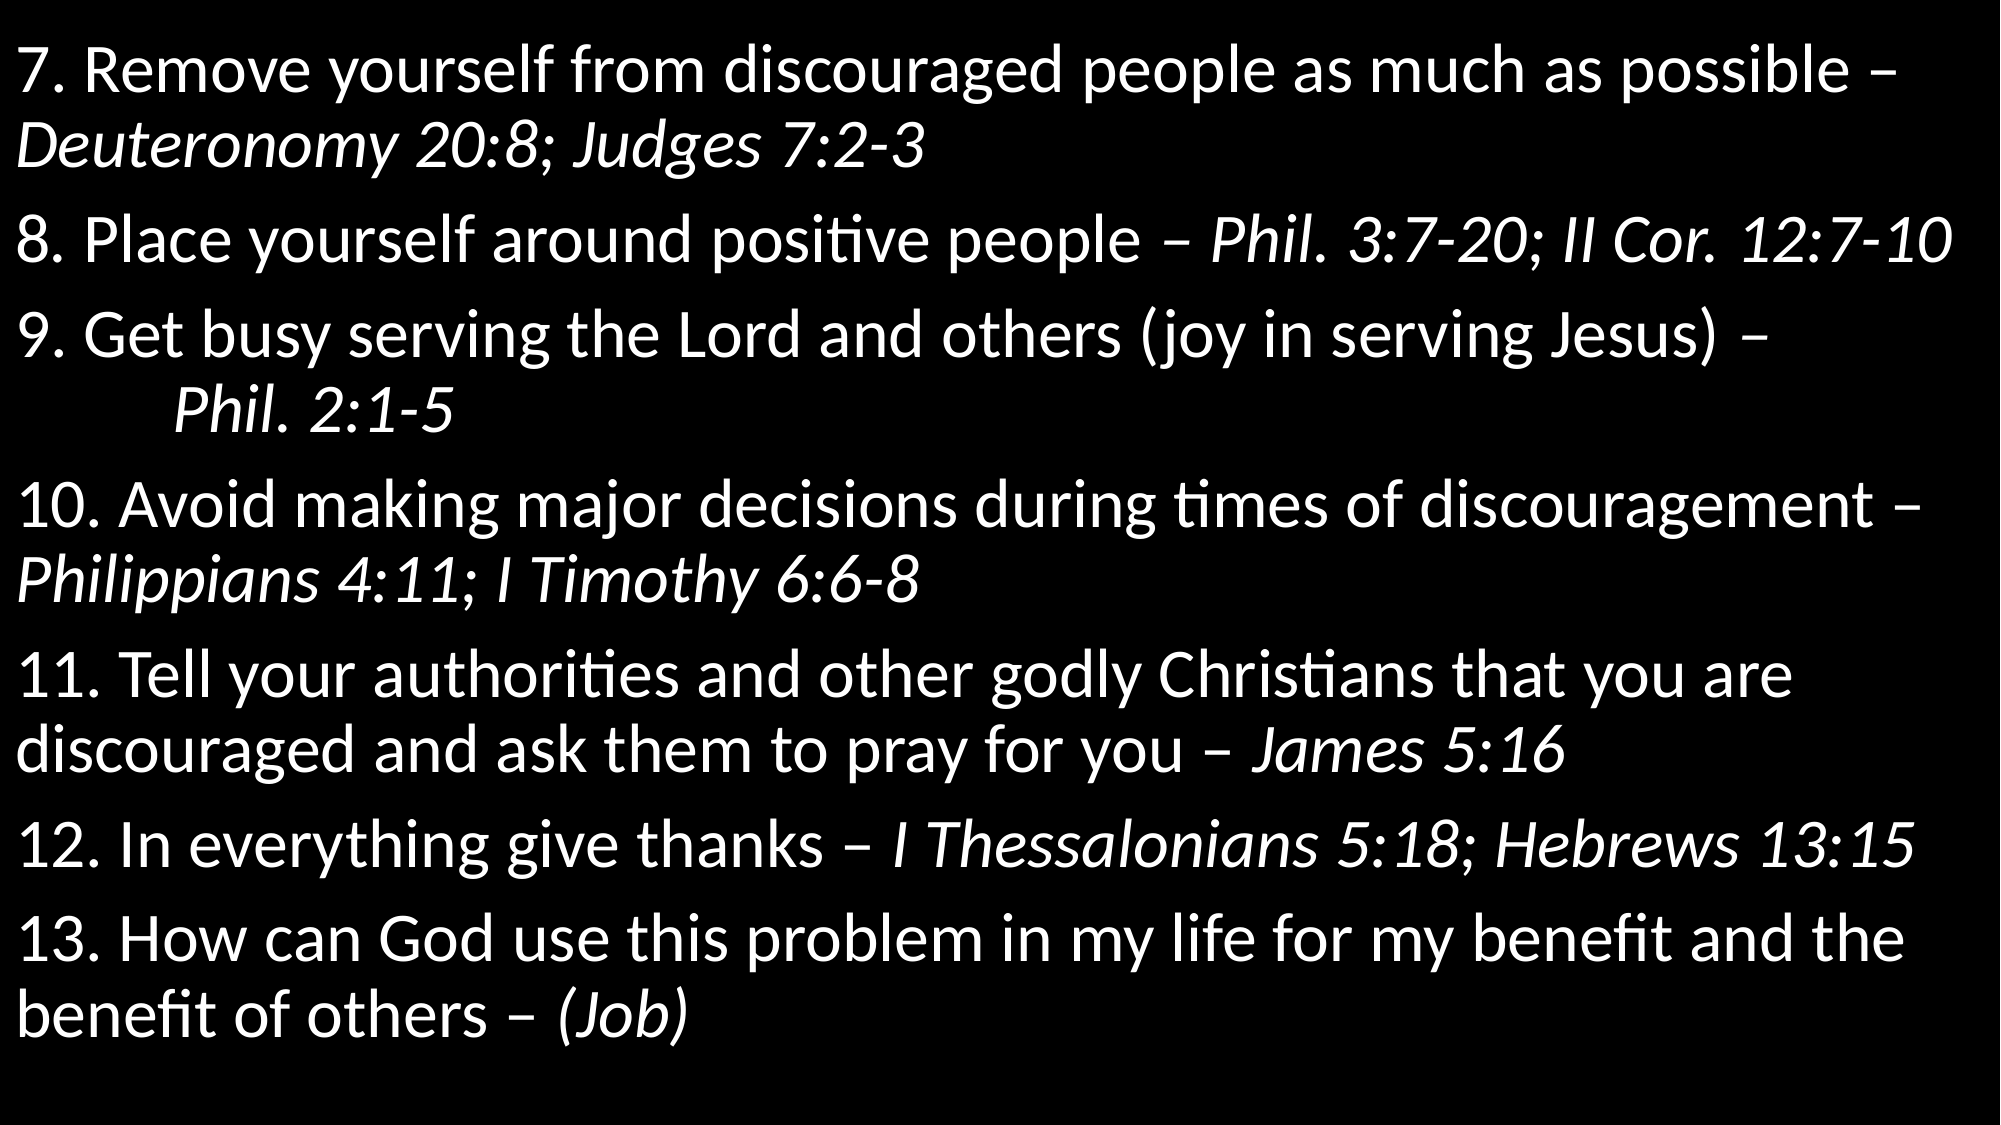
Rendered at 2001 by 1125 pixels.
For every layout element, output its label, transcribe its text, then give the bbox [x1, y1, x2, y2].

list 7. Remove yourself from discouraged people as much as possible – Deuteronomy 20:8; Judges 7:2-3 8. Place yourself around positive people – Phil. 3:7-20; II Cor. 12:7-10 9. Get busy serving the Lord and others (joy in serving Jesus) – Phil. 2:1-5 10. Avoid making major decisions during times of discouragement – Philippians 4:11; I Timothy 6:6-8 11. Tell your authorities and other godly Christians that you are discouraged and ask them to pray for you – James 5:16 12. In everything give thanks – I Thessalonians 5:18; Hebrews 13:15 13. How can God use this problem in my life for my benefit and the benefit of others – (Job) [0, 24, 2000, 1125]
